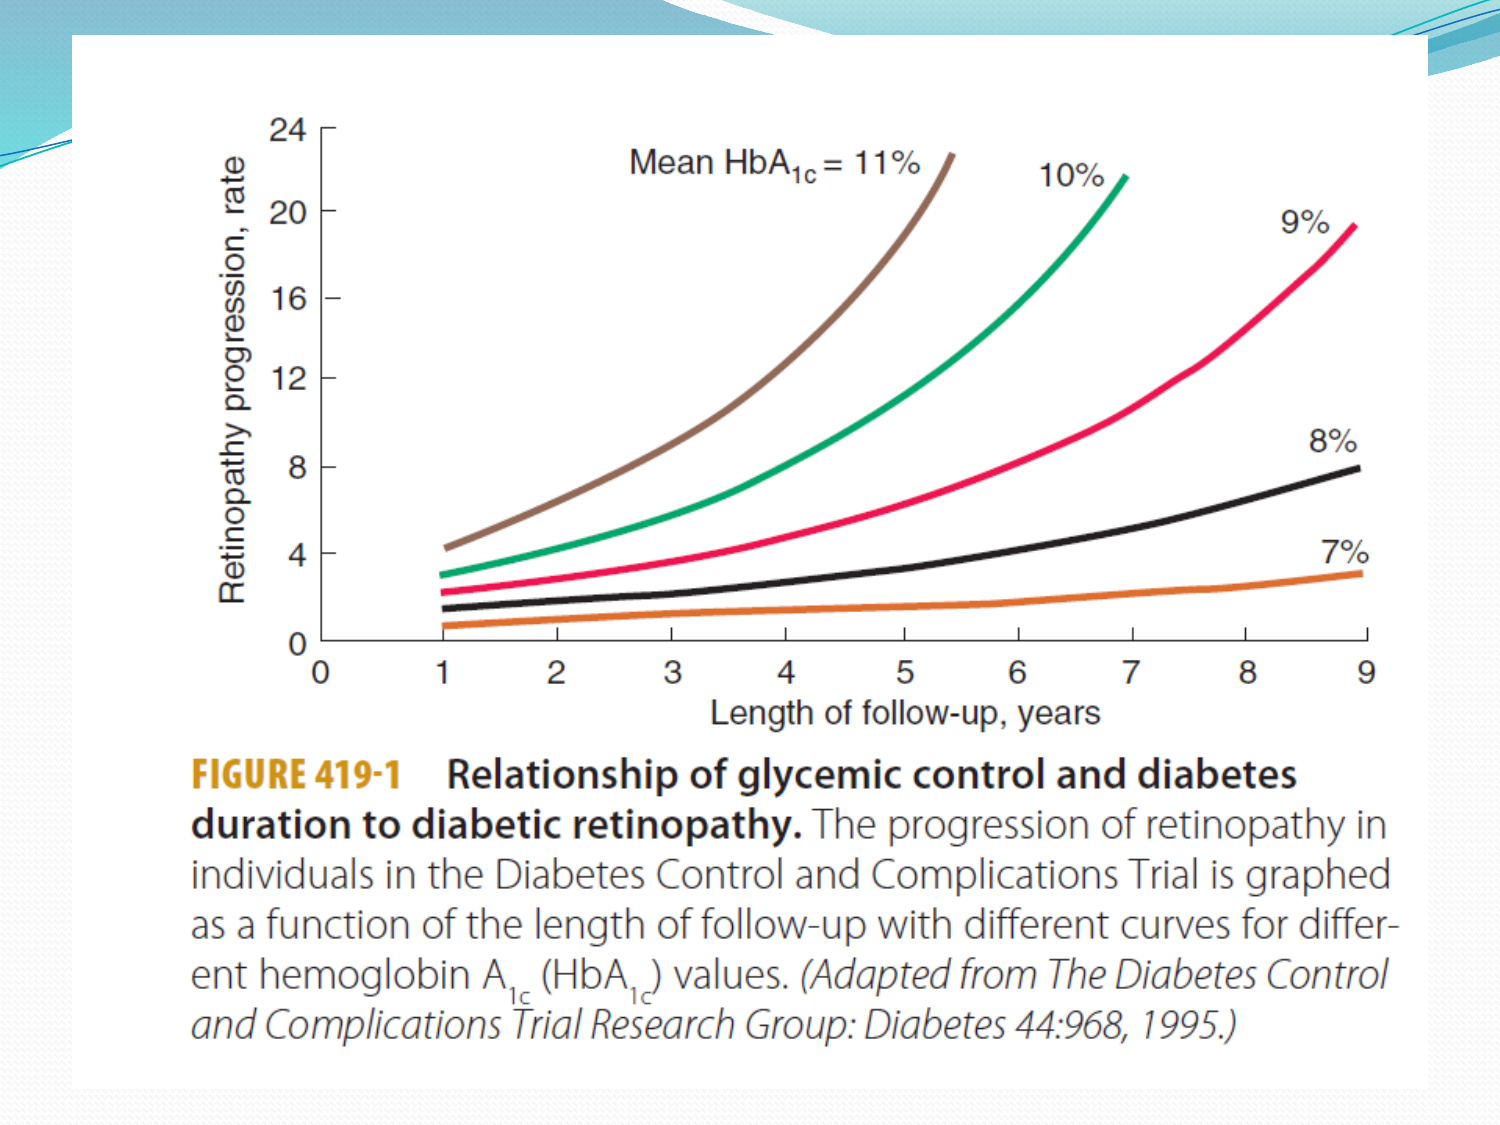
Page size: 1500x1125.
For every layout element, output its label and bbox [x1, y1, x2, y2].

picture [72, 35, 1428, 1090]
